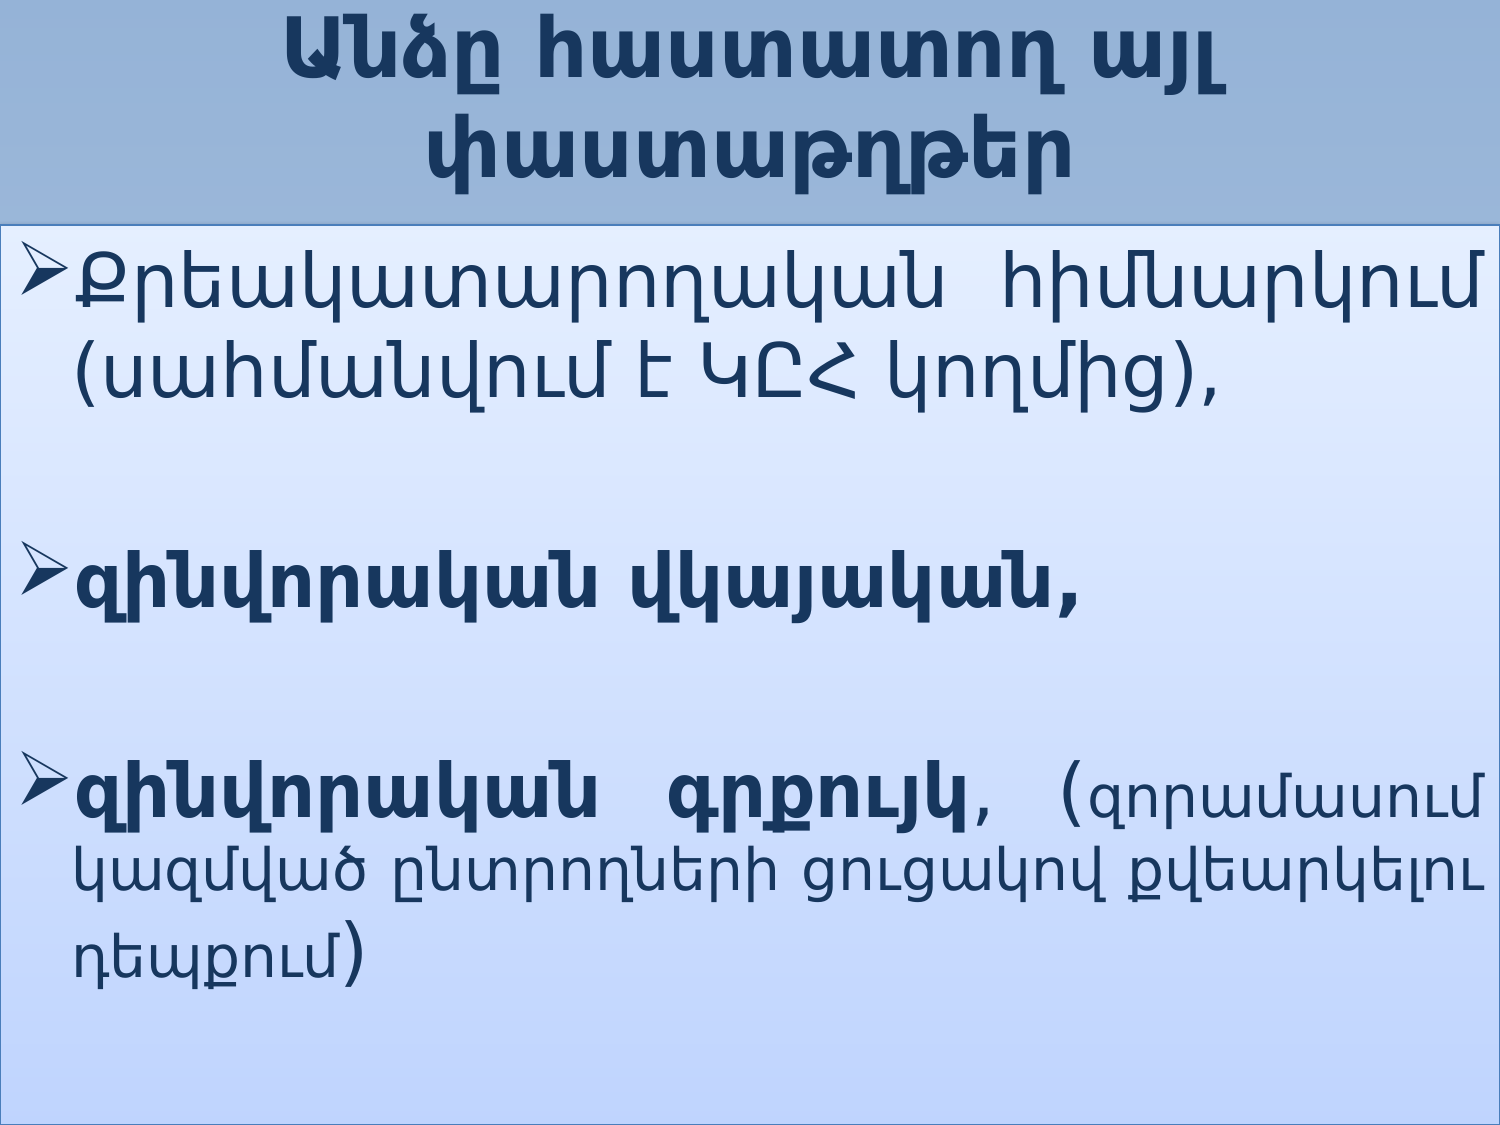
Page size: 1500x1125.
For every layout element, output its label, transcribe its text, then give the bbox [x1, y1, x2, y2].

list Քրեակատարողական հիմնարկում (սահմանվում է ԿԸՀ կողմից), զինվորական վկայական, զինվորական գրքույկ, (զորամասում կազմված ընտրողների ցուցակով քվեարկելու դեպքում) [0, 224, 1500, 1125]
title Անձը հաստատող այլ փաստաթղթեր [0, 0, 1500, 188]
